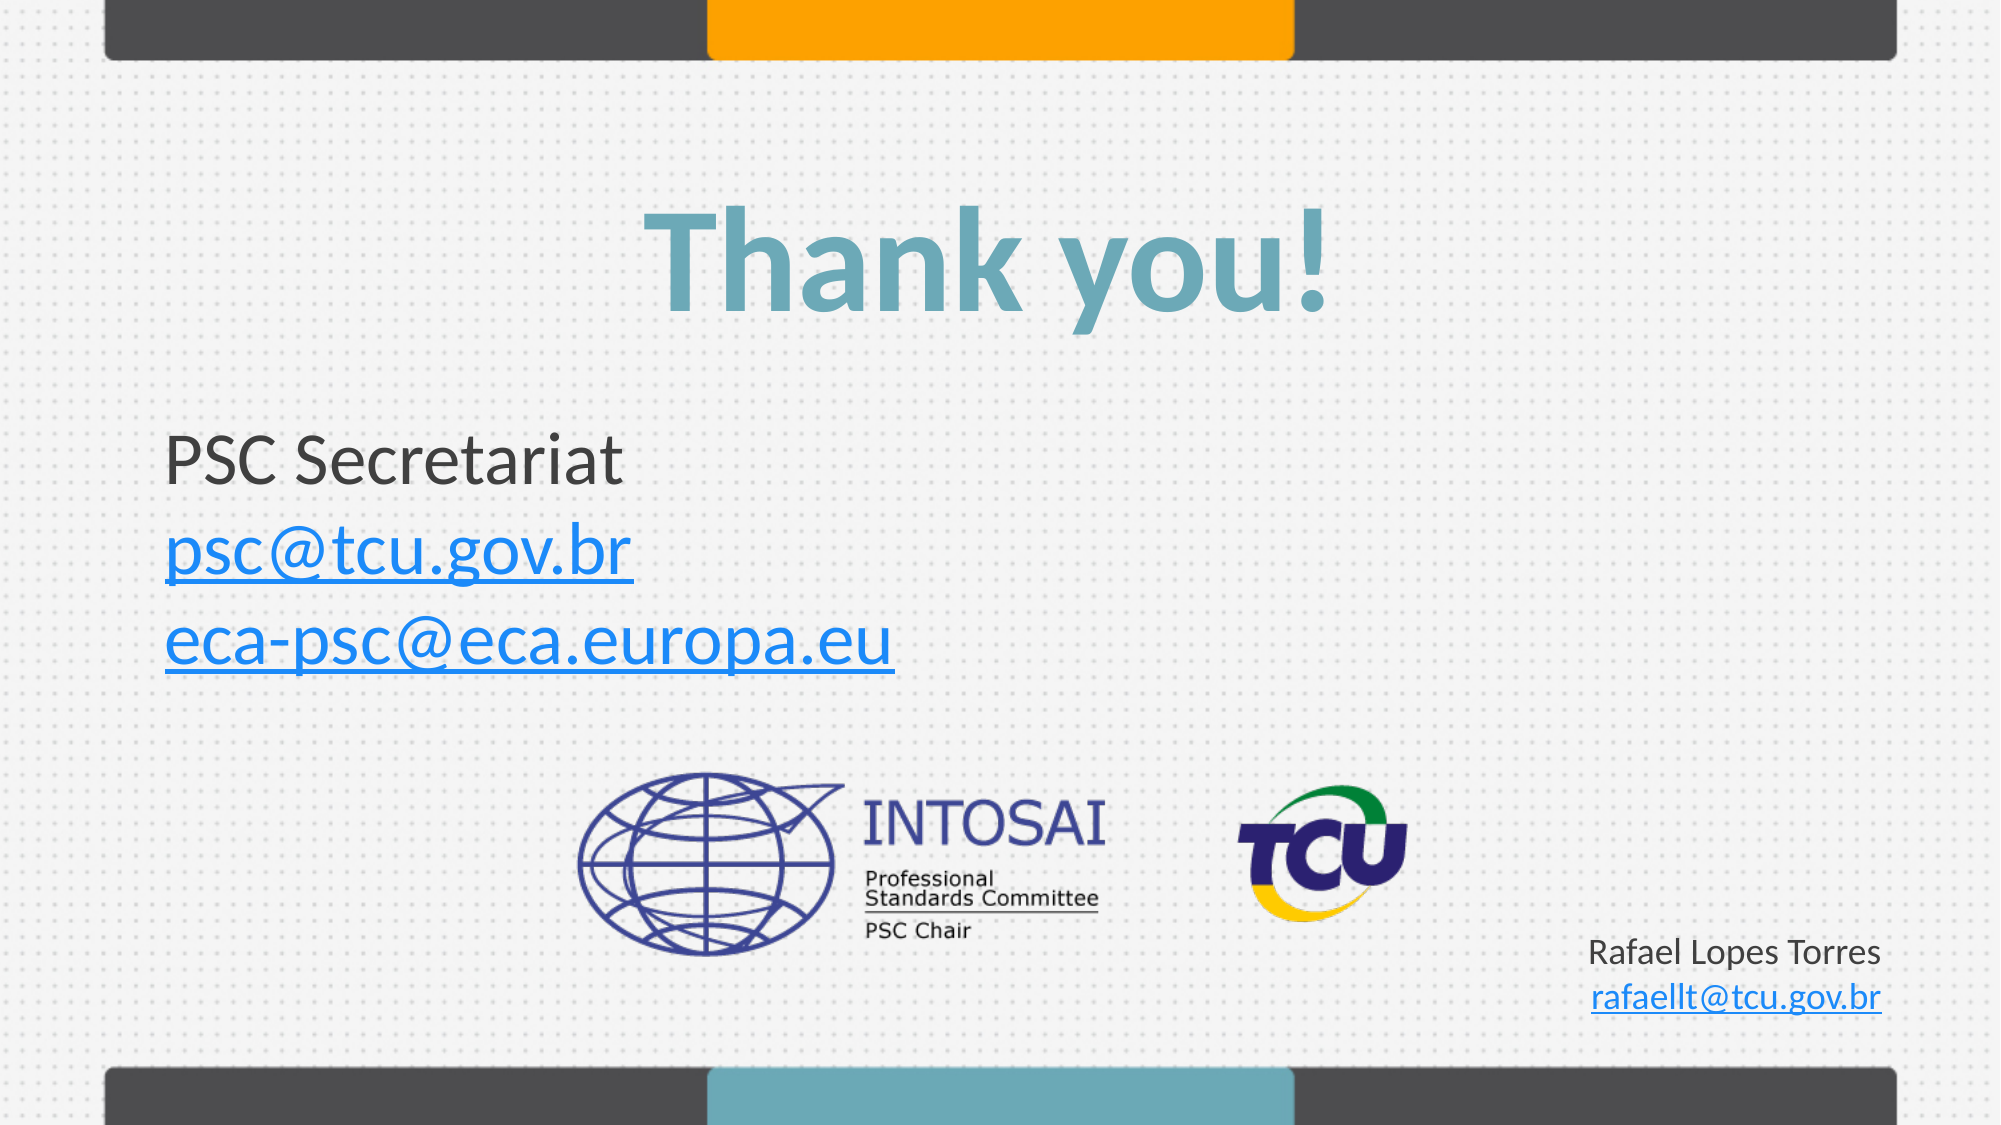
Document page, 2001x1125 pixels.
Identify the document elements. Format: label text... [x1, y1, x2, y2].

text_box Rafael Lopes Torres rafaellt@tcu.gov.br [625, 919, 1897, 1025]
text_box PSC Secretariat psc@tcu.gov.br eca-psc@eca.europa.eu [150, 401, 1422, 687]
text_box Thank you! [628, 198, 1354, 349]
picture [0, 0, 2001, 1125]
